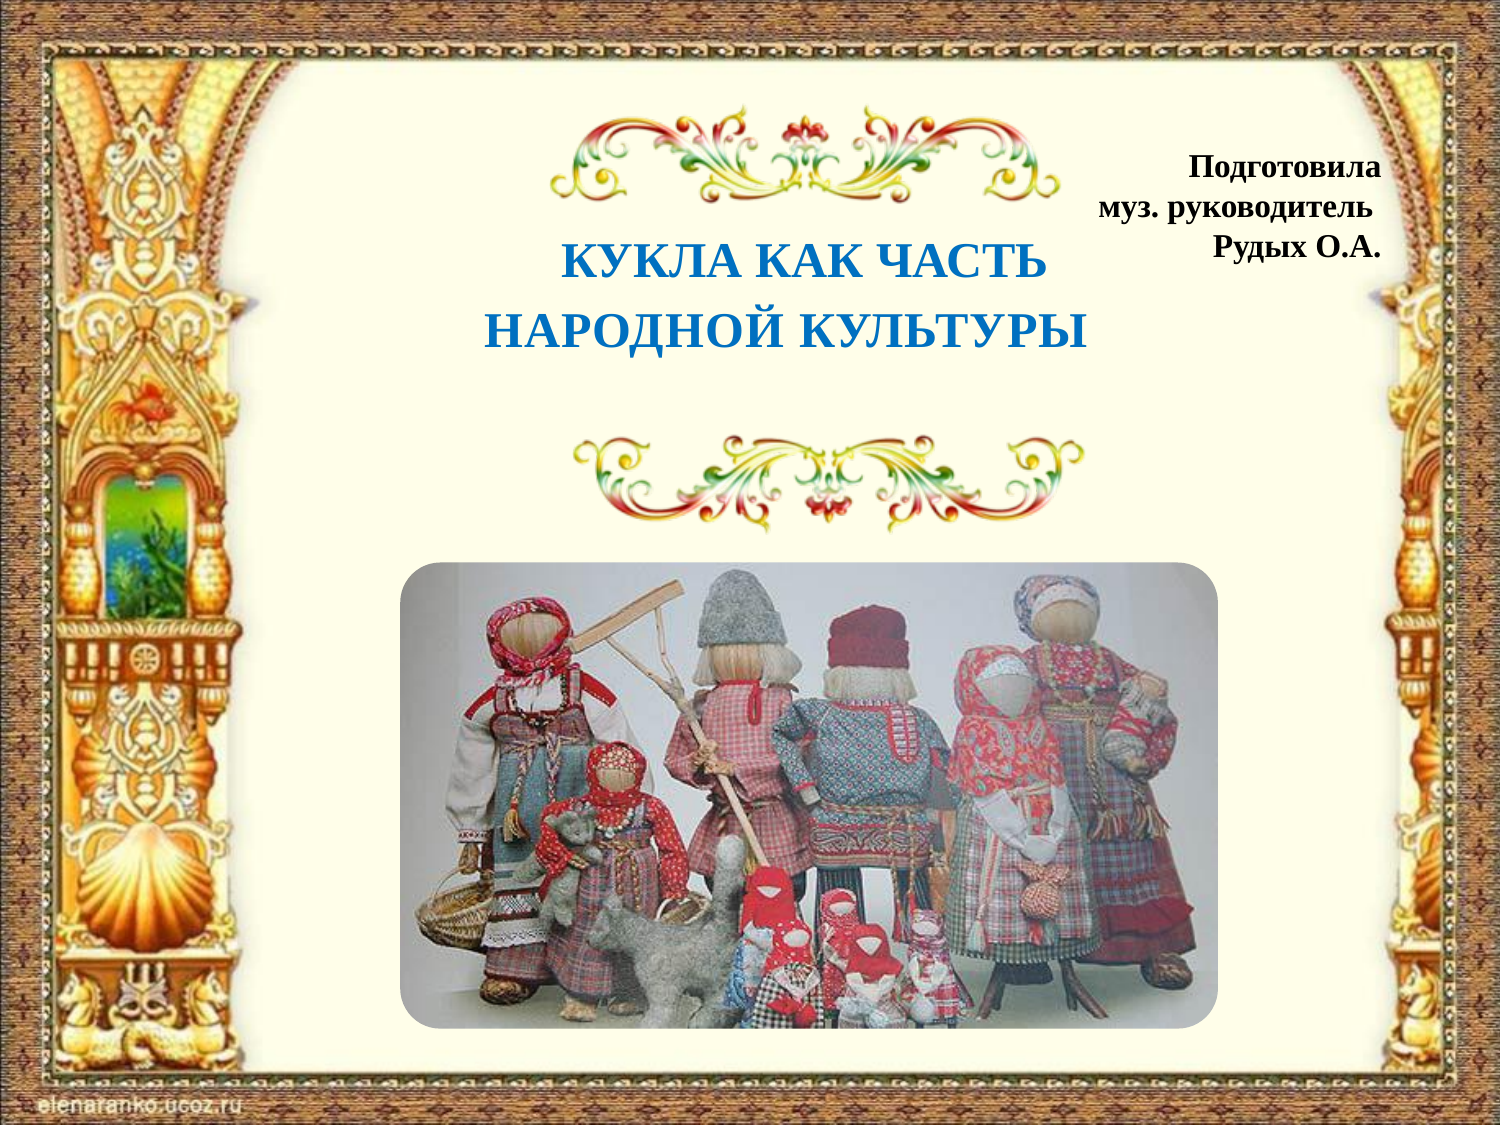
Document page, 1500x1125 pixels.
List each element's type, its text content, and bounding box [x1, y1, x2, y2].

list КУКЛА КАК ЧАСТЬ НАРОДНОЙ КУЛЬТУРЫ [371, 219, 1201, 390]
text_box Подготовила муз. руководитель Рудых О.А. [1083, 137, 1397, 272]
picture [0, 0, 1500, 1125]
